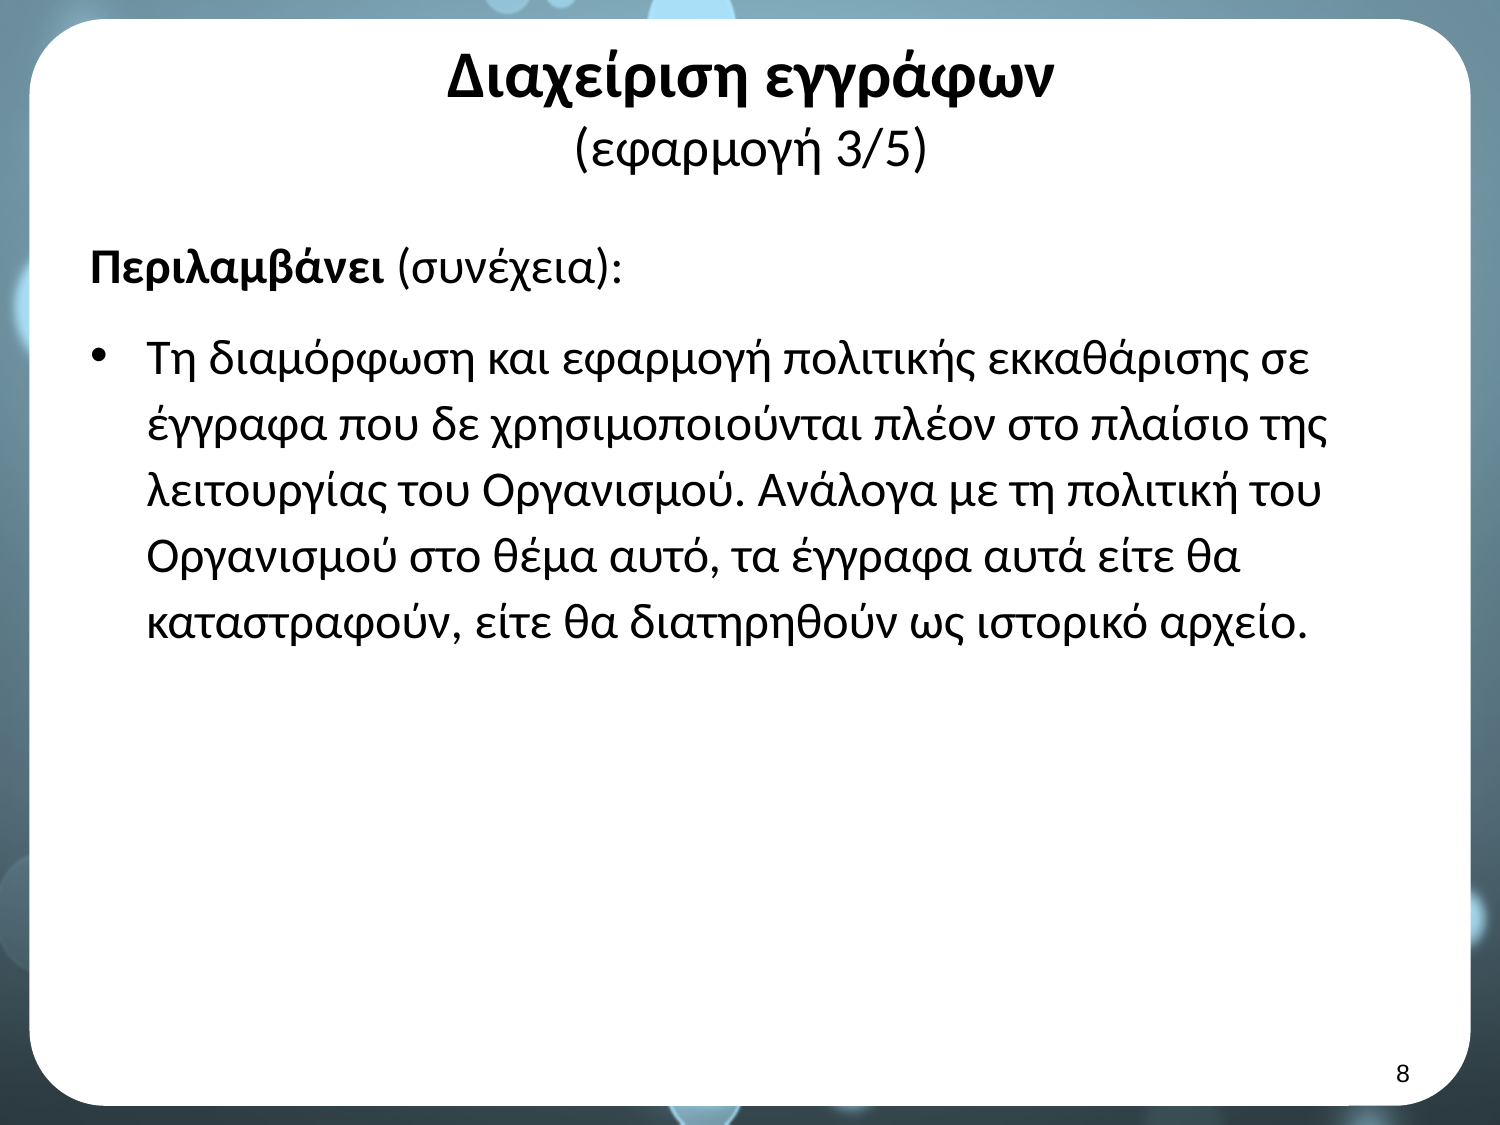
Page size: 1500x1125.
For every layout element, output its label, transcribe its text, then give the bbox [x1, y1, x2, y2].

list Περιλαμβάνει (συνέχεια): Τη διαμόρφωση και εφαρμογή πολιτικής εκκαθάρισης σε έγγραφα που δε χρησιμοποιούνται πλέον στο πλαίσιο της λειτουργίας του Οργανισμού. Ανάλογα με τη πολιτική του Οργανισμού στο θέμα αυτό, τα έγγραφα αυτά είτε θα καταστραφούν, είτε θα διατηρηθούν ως ιστορικό αρχείο. [75, 219, 1425, 1047]
slide_number 7 [1074, 1042, 1425, 1103]
title Διαχείριση εγγράφων (εφαρμογή 3/5) [76, 23, 1427, 185]
